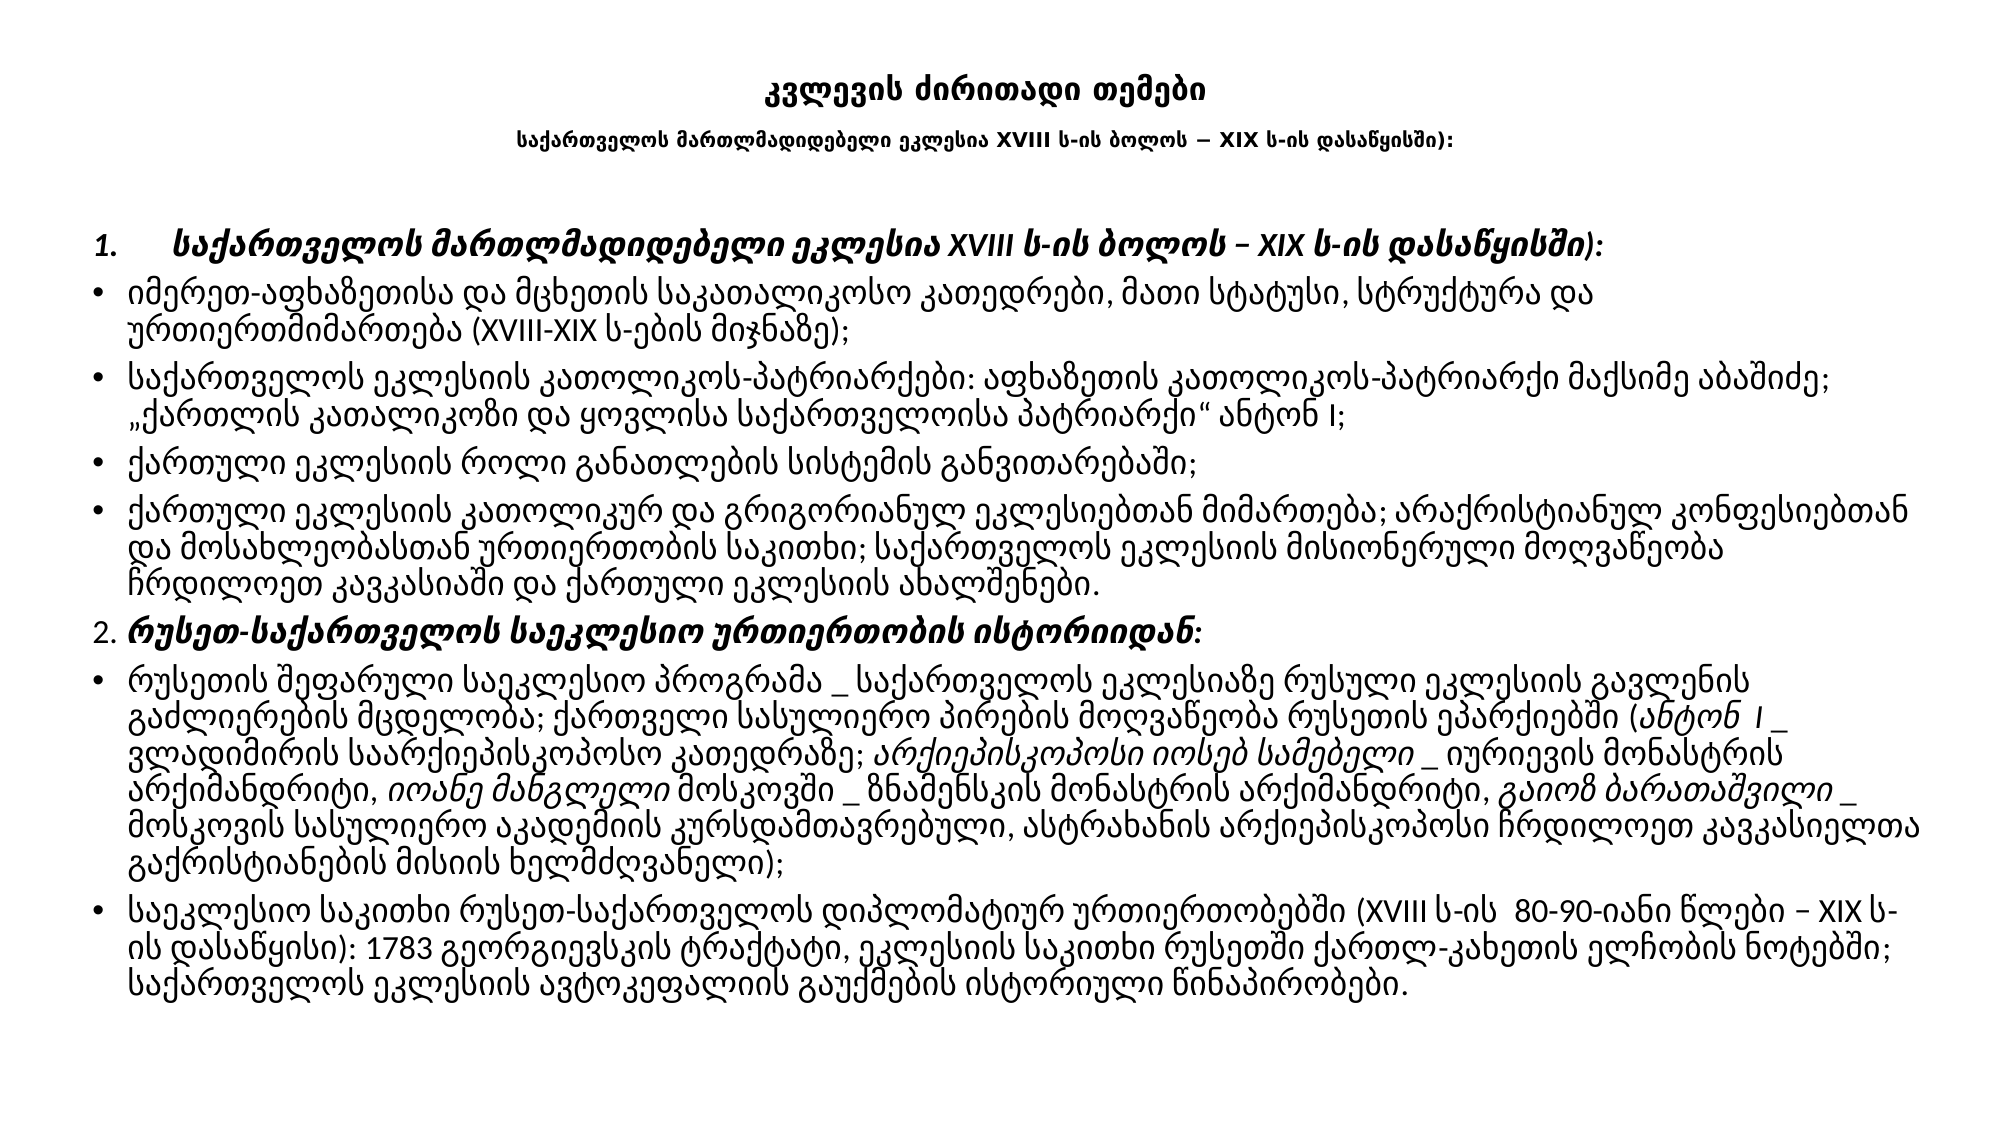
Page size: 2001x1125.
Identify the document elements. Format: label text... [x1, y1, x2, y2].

list საქართველოს მართლმადიდებელი ეკლესია XVIII ს-ის ბოლოს − XIX ს-ის დასაწყისში): იმერეთ-აფხაზეთისა და მცხეთის საკათალიკოსო კათედრები, მათი სტატუსი, სტრუქტურა და ურთიერთმიმართება (XVIII-XIX ს-ების მიჯნაზე); საქართველოს ეკლესიის კათოლიკოს-პატრიარქები: აფხაზეთის კათოლიკოს-პატრიარქი მაქსიმე აბაშიძე; „ქართლის კათალიკოზი და ყოვლისა საქართველოისა პატრიარქი“ ანტონ I; ქართული ეკლესიის როლი განათლების სისტემის განვითარებაში; ქართული ეკლესიის კათოლიკურ და გრიგორიანულ ეკლესიებთან მიმართება; არაქრისტიანულ კონფესიებთან და მოსახლეობასთან ურთიერთობის საკითხი; საქართველოს ეკლესიის მისიონერული მოღვაწეობა ჩრდილოეთ კავკასიაში და ქართული ეკლესიის ახალშენები. 2. რუსეთ-საქართველოს საეკლესიო ურთიერთობის ისტორიიდან: რუსეთის შეფარული საეკლესიო პროგრამა _ საქართველოს ეკლესიაზე რუსული ეკლესიის გავლენის გაძლიერების მცდელობა; ქართველი სასულიერო პირების მოღვაწეობა რუსეთის ეპარქიებში (ანტონ I _ ვლადიმირის საარქიეპისკოპოსო კათედრაზე; არქიეპისკოპოსი იოსებ სამებელი _ იურიევის მონასტრის არქიმანდრიტი, იოანე მანგლელი მოსკოვში _ ზნამენსკის მონასტრის არქიმანდრიტი, გაიოზ ბარათაშვილი _ მოსკოვის სასულიერო აკადემიის კურსდამთავრებული, ასტრახანის არქიეპისკოპოსი ჩრდილოეთ კავკასიელთა გაქრისტიანების მისიის ხელმძღვანელი); საეკლესიო საკითხი რუსეთ-საქართველოს დიპლომატიურ ურთიერთობებში (XVIII ს-ის 80-90-იანი წლები − XIX ს-ის დასაწყისი): 1783 გეორგიევსკის ტრაქტატი, ეკლესიის საკითხი რუსეთში ქართლ-კახეთის ელჩობის ნოტებში; საქართველოს ეკლესიის ავტოკეფალიის გაუქმების ისტორიული წინაპირობები. [77, 219, 1943, 1027]
title კვლევის ძირითადი თემები საქართველოს მართლმადიდებელი ეკლესია XVIII ს-ის ბოლოს − XIX ს-ის დასაწყისში): [69, 43, 1901, 184]
